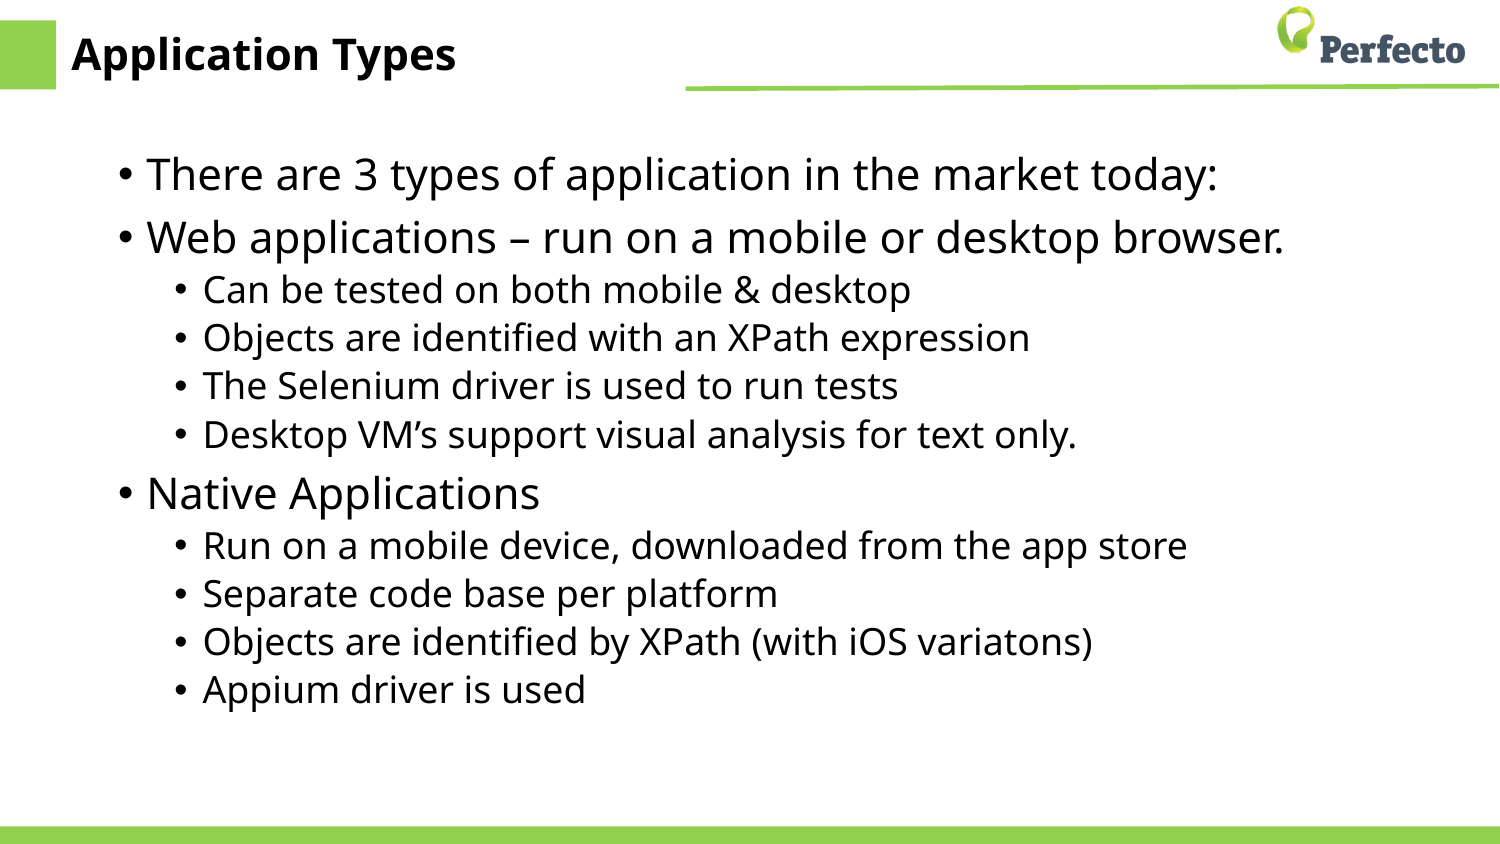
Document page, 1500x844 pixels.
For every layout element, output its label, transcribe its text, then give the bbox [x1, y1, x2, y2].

list There are 3 types of application in the market today: Web applications – run on a mobile or desktop browser. Can be tested on both mobile & desktop Objects are identified with an XPath expression The Selenium driver is used to run tests Desktop VM’s support visual analysis for text only. Native Applications Run on a mobile device, downloaded from the app store Separate code base per platform Objects are identified by XPath (with iOS variatons) Appium driver is used [103, 145, 1397, 719]
picture [1276, 6, 1477, 67]
title Application Types [56, 7, 686, 105]
